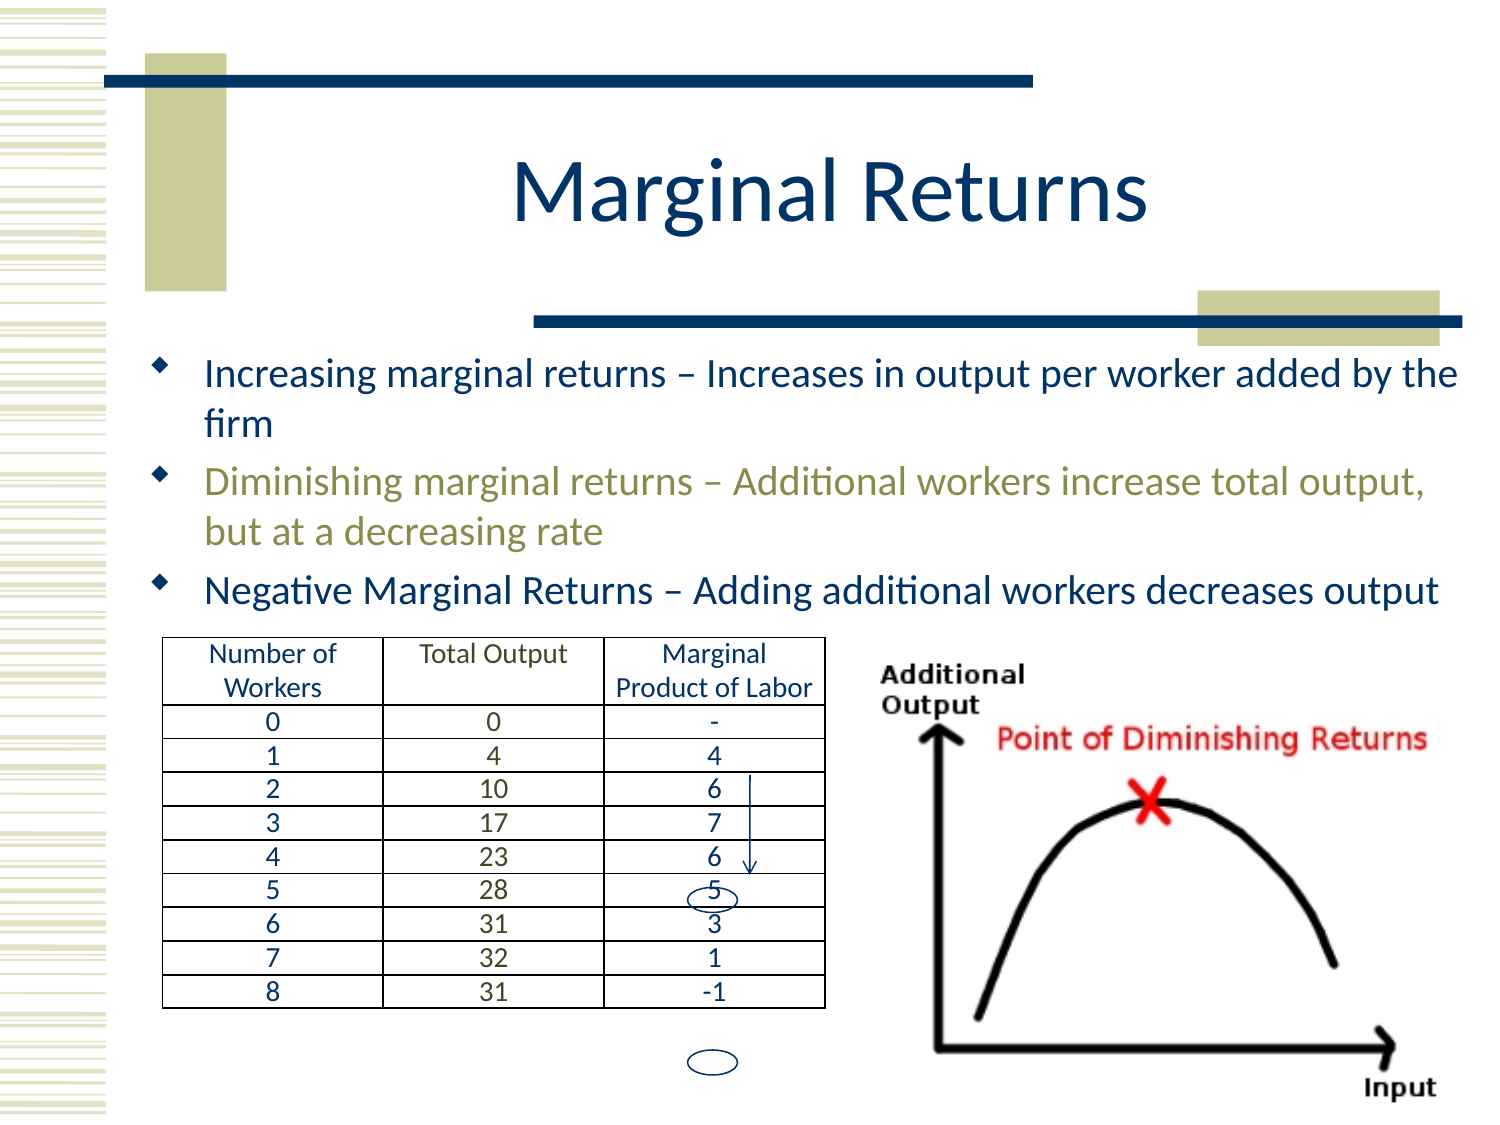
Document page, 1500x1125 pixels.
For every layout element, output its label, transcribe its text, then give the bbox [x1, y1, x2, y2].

table_cell 31 [384, 976, 603, 1007]
text_box [687, 1050, 738, 1075]
table_cell 5 [163, 874, 382, 906]
table_cell 2 [163, 773, 382, 805]
table_cell 4 [605, 739, 824, 771]
table_cell 17 [384, 807, 603, 839]
table_cell 4 [384, 739, 603, 771]
table_cell 10 [384, 773, 603, 805]
title Marginal Returns [224, 99, 1436, 288]
table_cell 23 [384, 841, 603, 873]
text_box [687, 887, 738, 913]
table_cell 8 [163, 976, 382, 1007]
table_cell 0 [384, 706, 603, 738]
table_cell 6 [605, 841, 749, 873]
table_cell 6 [751, 841, 824, 873]
table_cell 32 [384, 942, 603, 974]
table_cell 3 [163, 807, 382, 839]
table_cell 7 [163, 942, 382, 974]
table_header Number of Workers [163, 638, 382, 704]
table_cell 6 [163, 908, 382, 940]
table_cell 1 [605, 942, 824, 974]
table_cell 5 [605, 874, 824, 906]
picture [874, 662, 1479, 1125]
list Increasing marginal returns – Increases in output per worker added by the firm Diminishing marginal returns – Additional workers increase total output, but at a decreasing rate Negative Marginal Returns – Adding additional workers decreases output [132, 338, 1500, 976]
table_cell 7 [751, 807, 824, 839]
table_cell 0 [163, 706, 382, 738]
table_cell 6 [605, 773, 824, 805]
table_cell - [605, 706, 824, 738]
table_cell -1 [605, 976, 824, 1007]
table_header Marginal Product of Labor [605, 638, 824, 704]
table_cell 28 [384, 874, 603, 906]
table_cell 3 [605, 908, 824, 940]
table_cell 31 [384, 908, 603, 940]
table_cell 4 [163, 841, 382, 873]
table_cell 1 [163, 739, 382, 771]
table_cell 7 [605, 807, 749, 839]
table_header Total Output [384, 638, 603, 704]
